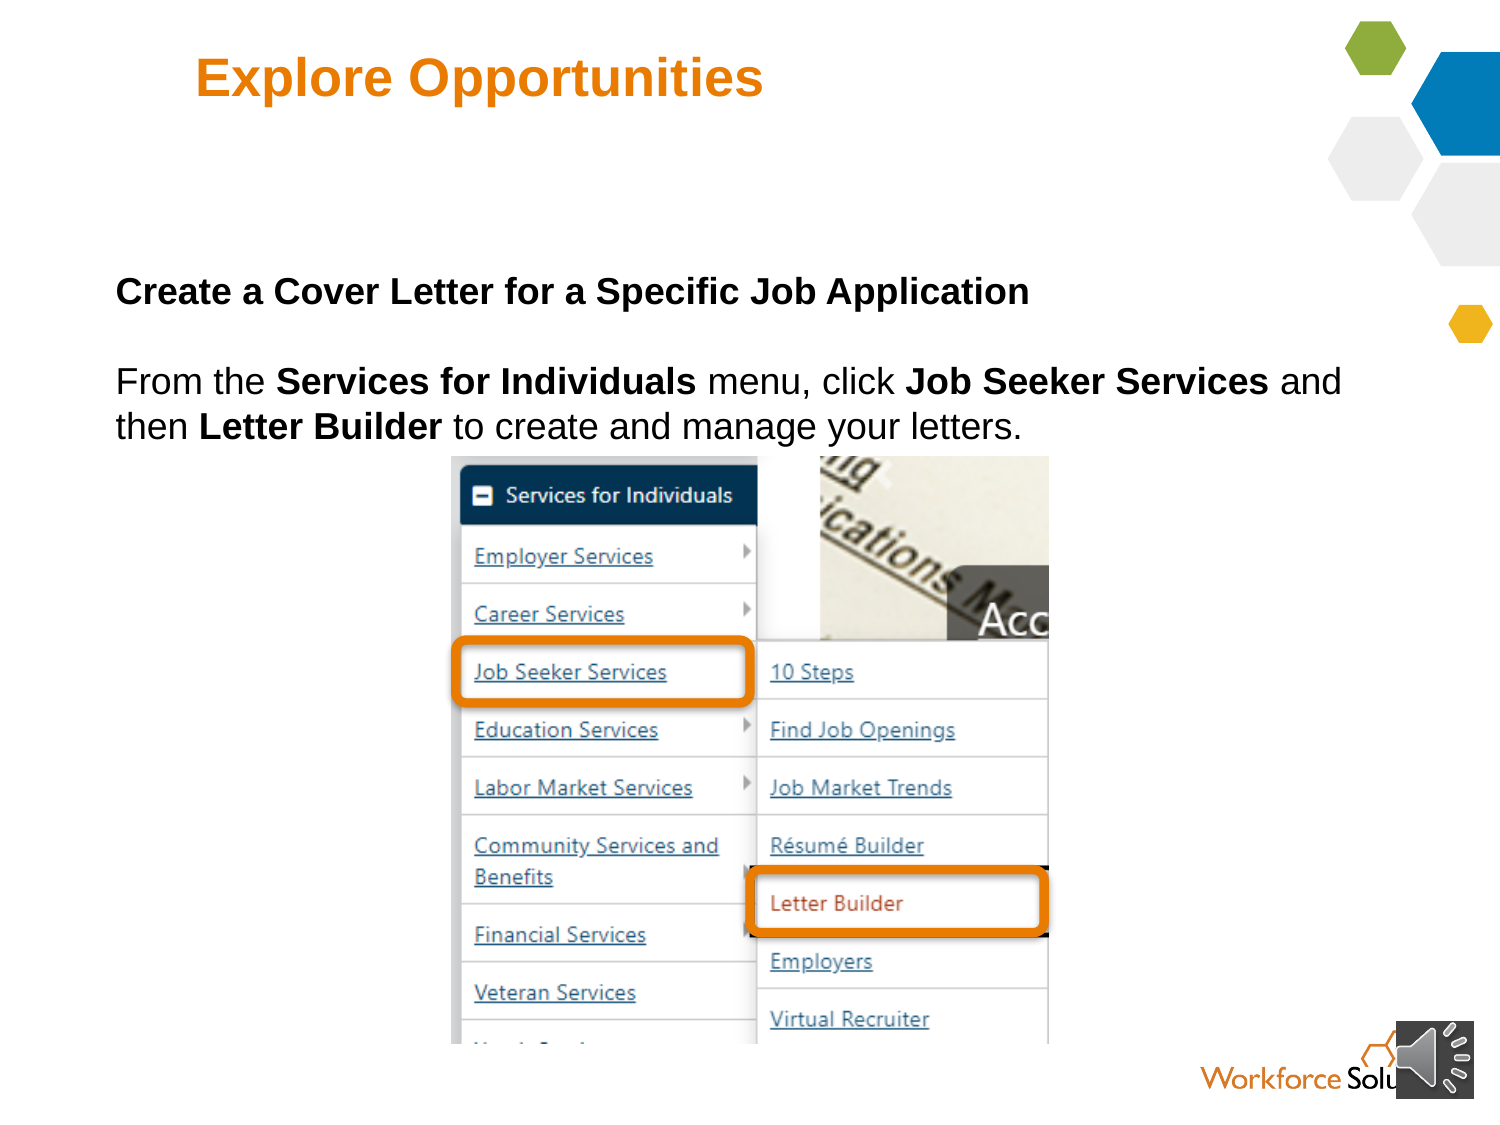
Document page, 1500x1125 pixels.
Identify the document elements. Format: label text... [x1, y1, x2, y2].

title Explore Opportunities [75, 0, 1313, 150]
picture [1327, 21, 1500, 343]
picture [451, 456, 1049, 1045]
text_box Create a Cover Letter for a Specific Job Application From the Services for Individuals menu, click Job Seeker Services and then Letter Builder to create and manage your letters. [100, 259, 1419, 455]
picture [1200, 1019, 1476, 1101]
